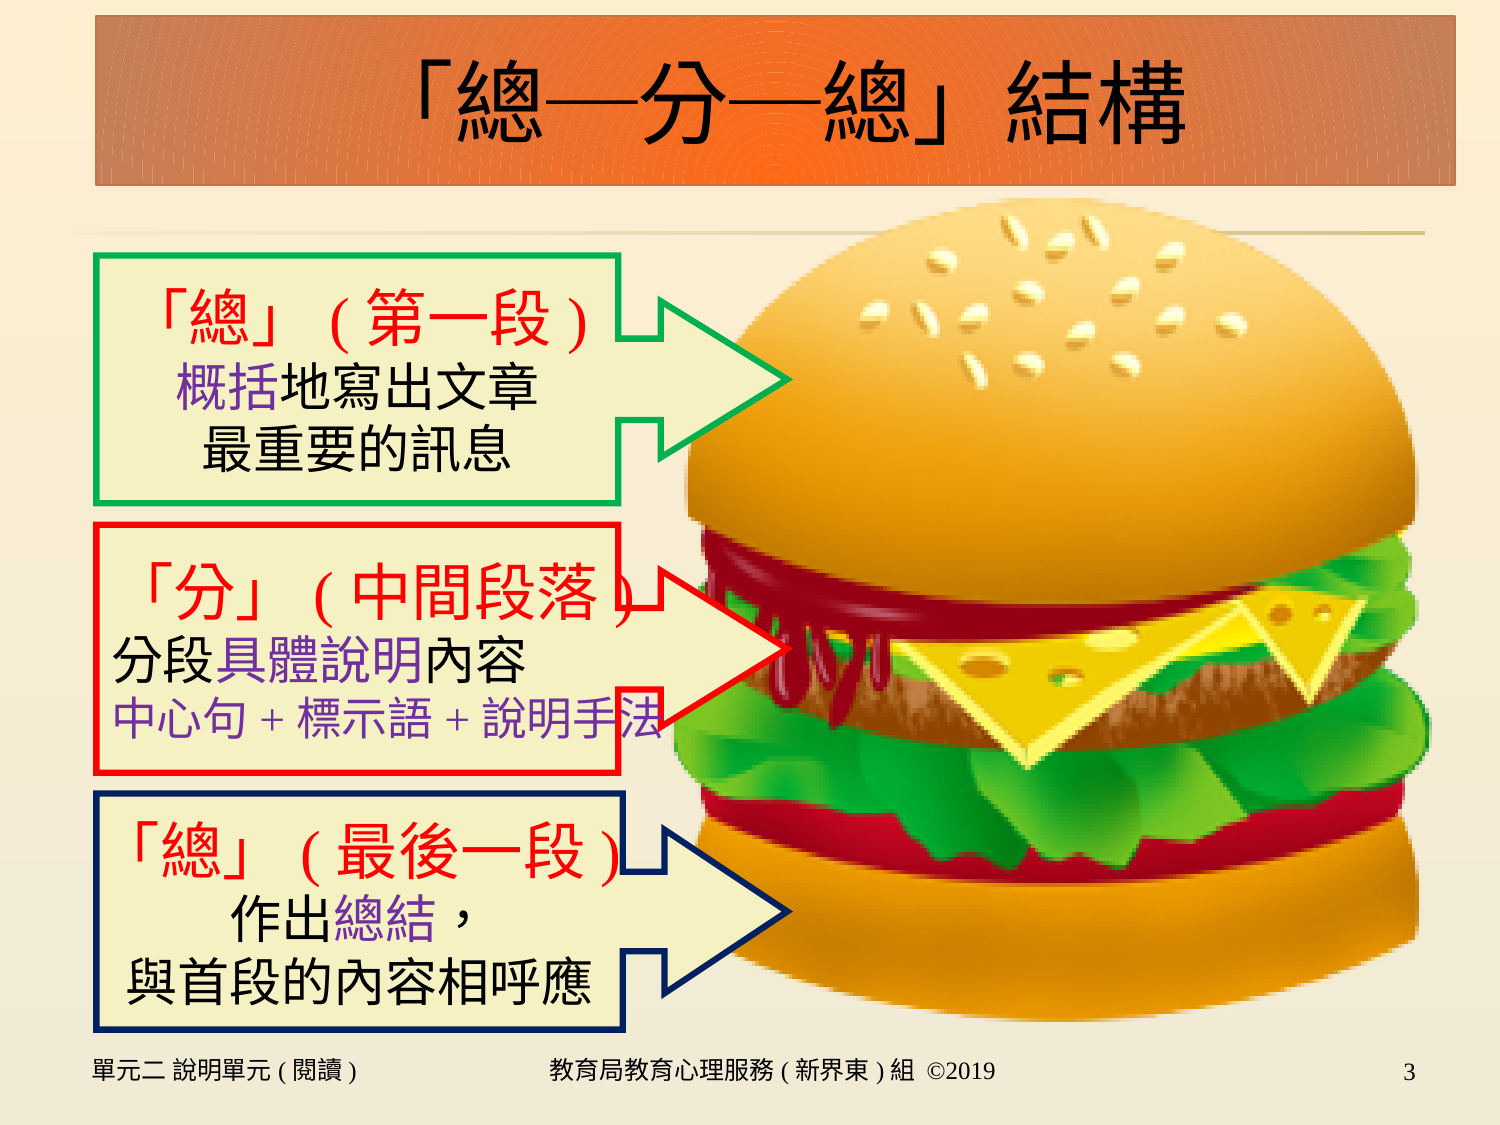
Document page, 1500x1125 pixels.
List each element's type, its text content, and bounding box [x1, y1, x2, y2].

footer 教育局教育心理服務(新界東)組 ©2019 [466, 1046, 617, 1094]
text_box 「總」(第一段) 概括地寫出文章 最重要的訊息 [96, 255, 617, 504]
picture [621, 42, 1483, 1125]
text_box 「總」(最後一段) 作出總結， 與首段的內容相呼應 [96, 793, 617, 1030]
slide_number 單元二 說明單元(閱讀) [76, 1046, 378, 1094]
text_box 「分」(中間段落) 分段具體說明內容 中心句+標示語+說明手法 [96, 524, 617, 773]
title 「總─分─總」結構 [95, 15, 1456, 186]
